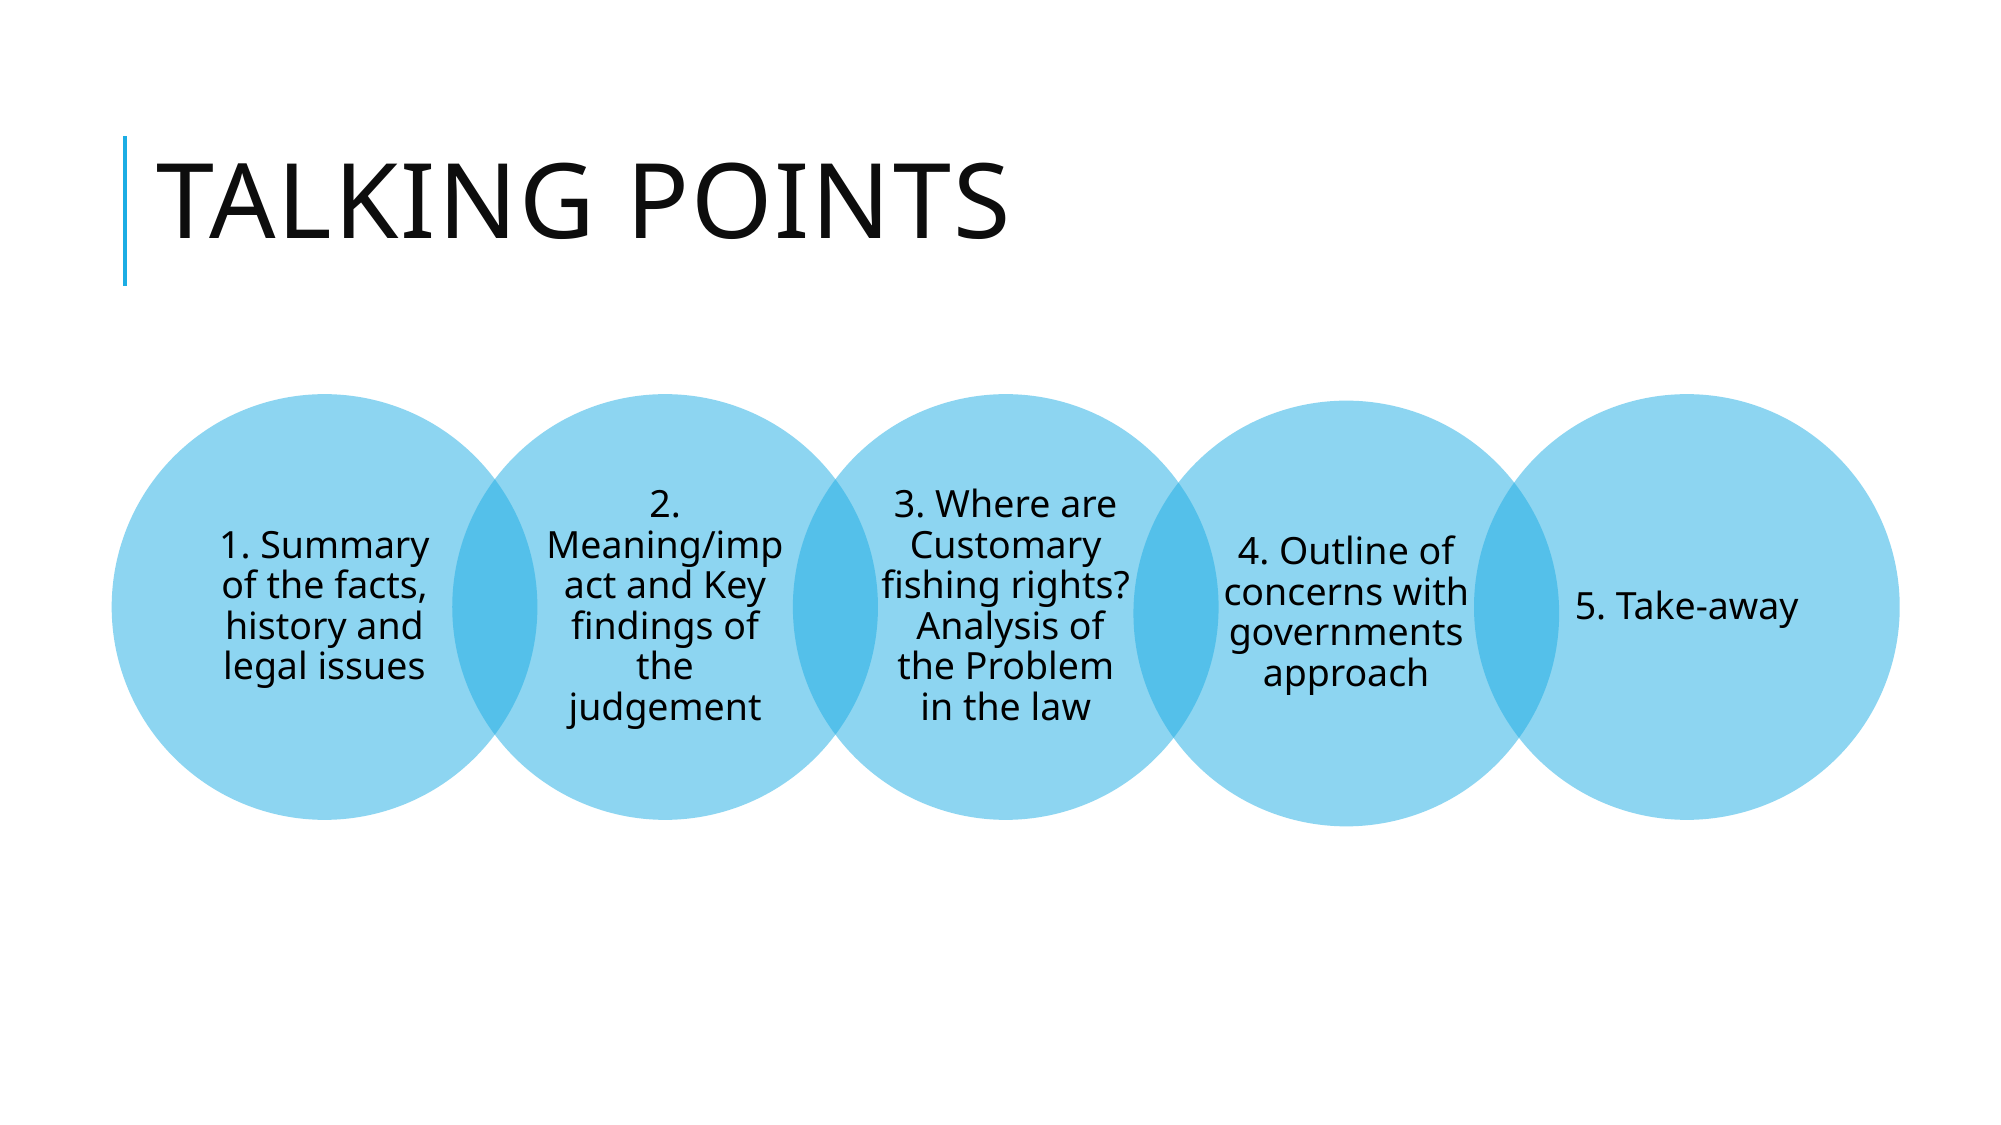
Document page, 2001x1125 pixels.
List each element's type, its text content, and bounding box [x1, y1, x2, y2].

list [111, 266, 1901, 948]
title TALKING POINTS [141, 86, 1736, 262]
